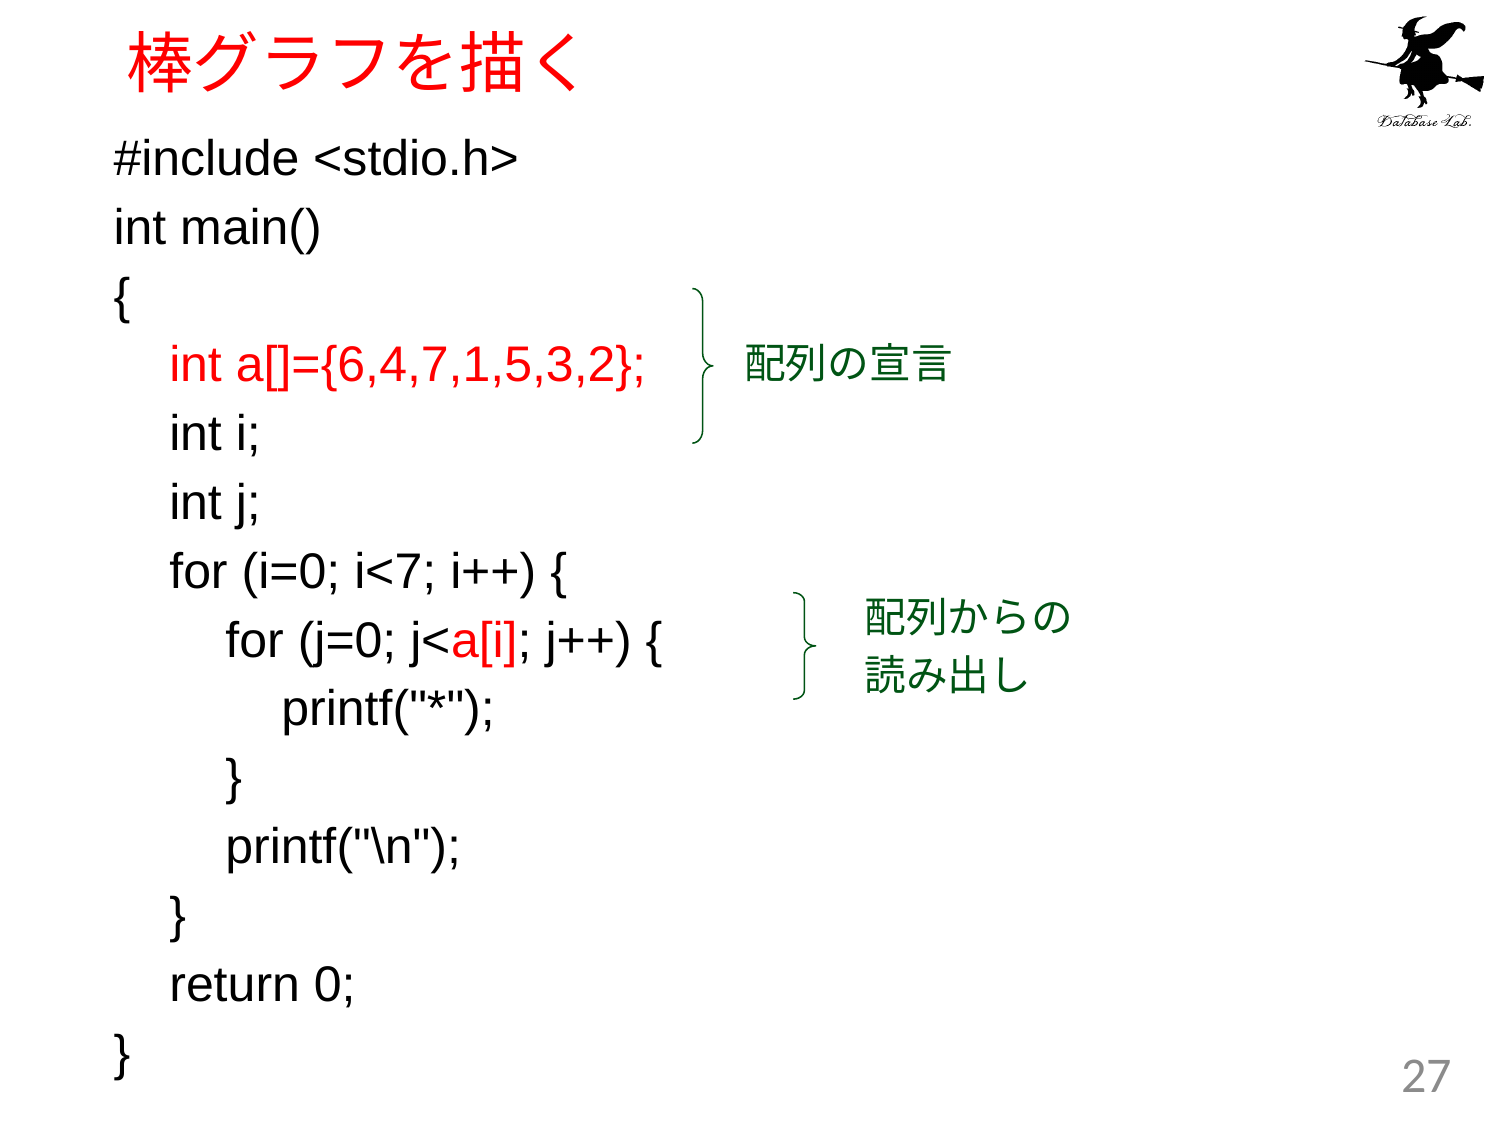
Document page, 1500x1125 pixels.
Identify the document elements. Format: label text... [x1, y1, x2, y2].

text_box 配列からの 読み出し [849, 583, 1089, 707]
text_box [692, 288, 713, 444]
picture [1362, 14, 1486, 130]
title 棒グラフを描く [110, 14, 1386, 118]
text_box 配列の宣言 [729, 329, 968, 395]
list #include <stdio.h> int main() { int a[]={6,4,7,1,5,3,2}; int i; int j; for (i=0; i<7; i++) { for (j=0; j<a[i]; j++) { printf("*"); } printf("\n"); } return 0; } [98, 129, 1374, 805]
slide_number 27 [1129, 1042, 1467, 1103]
text_box [793, 592, 816, 700]
